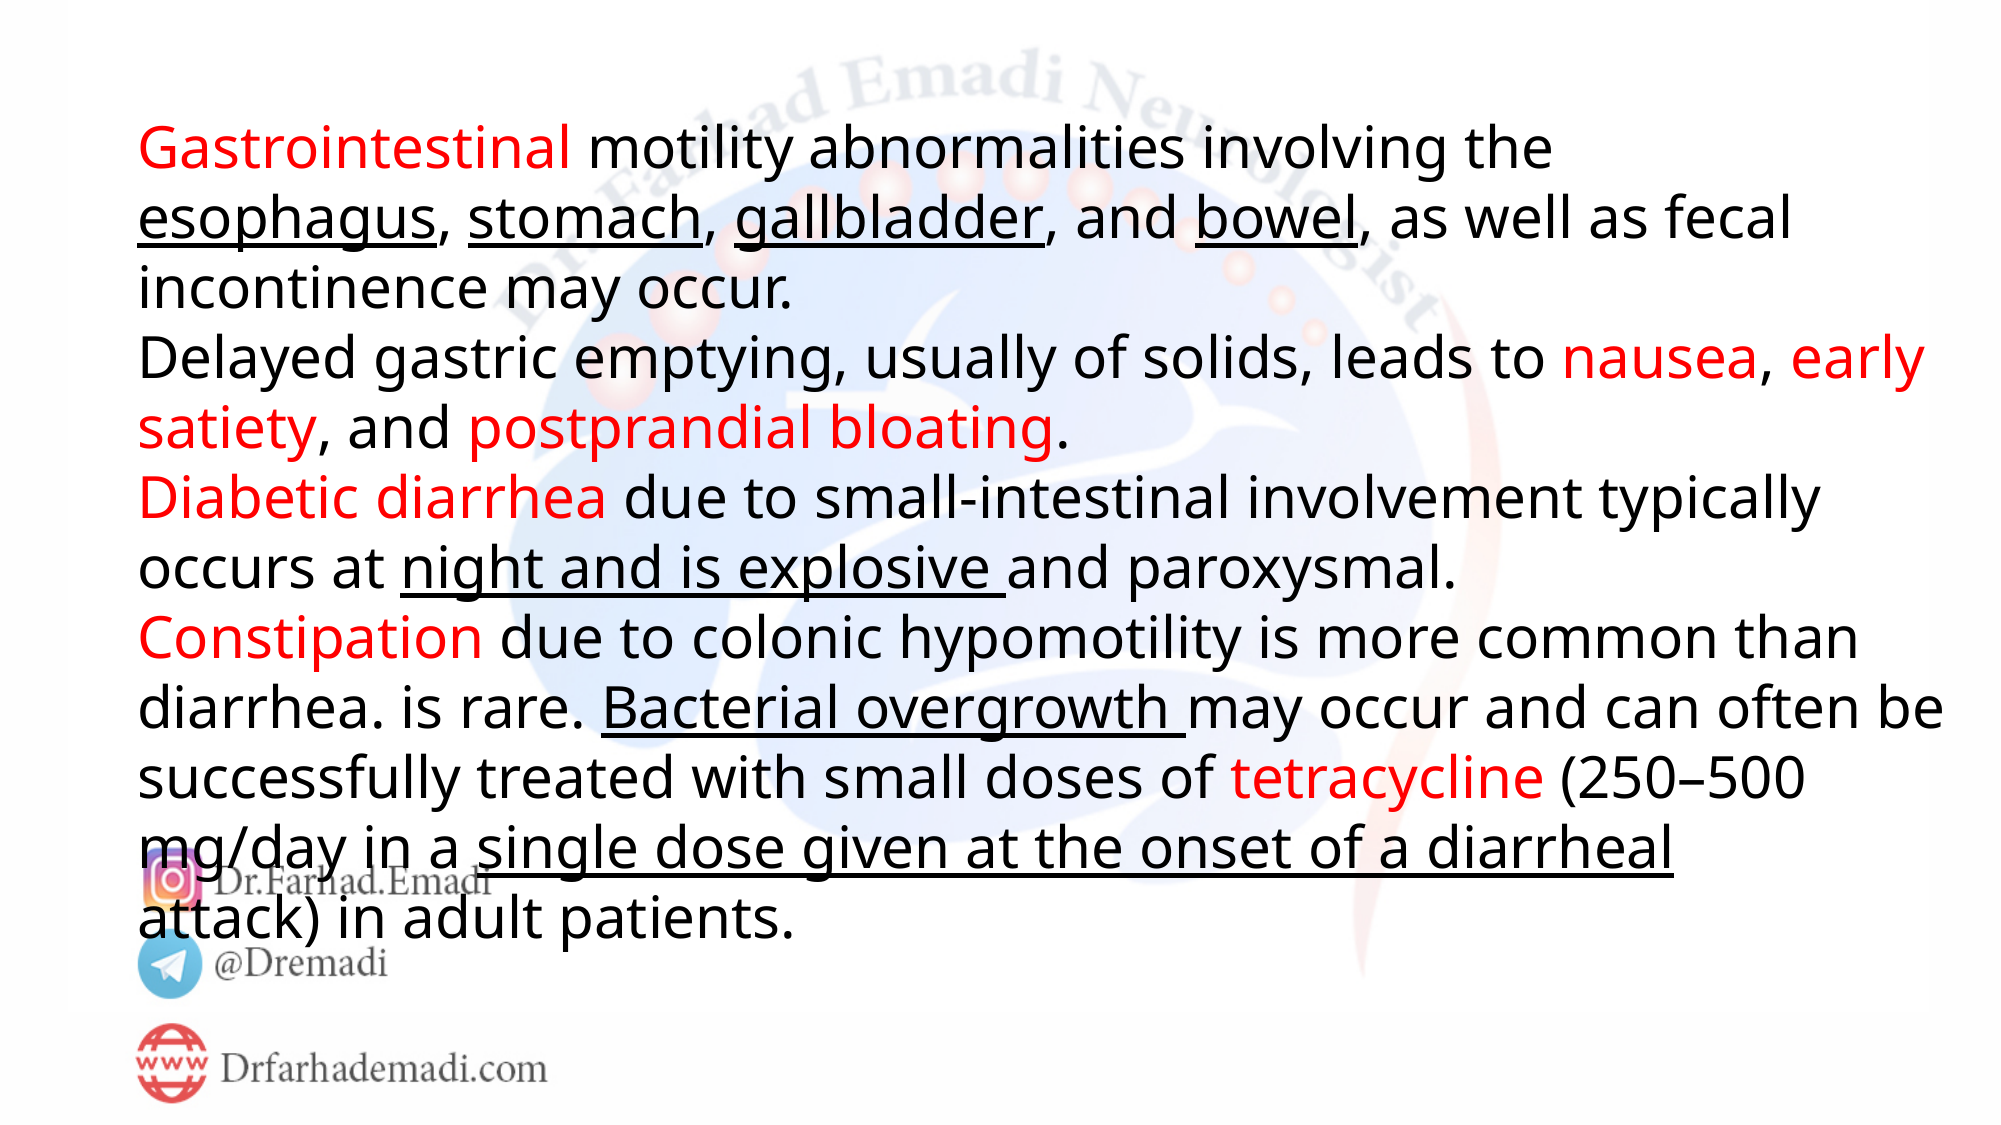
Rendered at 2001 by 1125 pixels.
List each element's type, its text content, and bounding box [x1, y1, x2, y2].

text_box Gastrointestinal motility abnormalities involving the esophagus, stomach, gallbladder, and bowel, as well as fecal incontinence may occur. Delayed gastric emptying, usually of solids, leads to nausea, early satiety, and postprandial bloating. Diabetic diarrhea due to small-intestinal involvement typically occurs at night and is explosive and paroxysmal. Constipation due to colonic hypomotility is more common than diarrhea. is rare. Bacterial overgrowth may occur and can often be successfully treated with small doses of tetracycline (250–500 mg/day in a single dose given at the onset of a diarrheal attack) in adult patients. [122, 103, 2000, 958]
